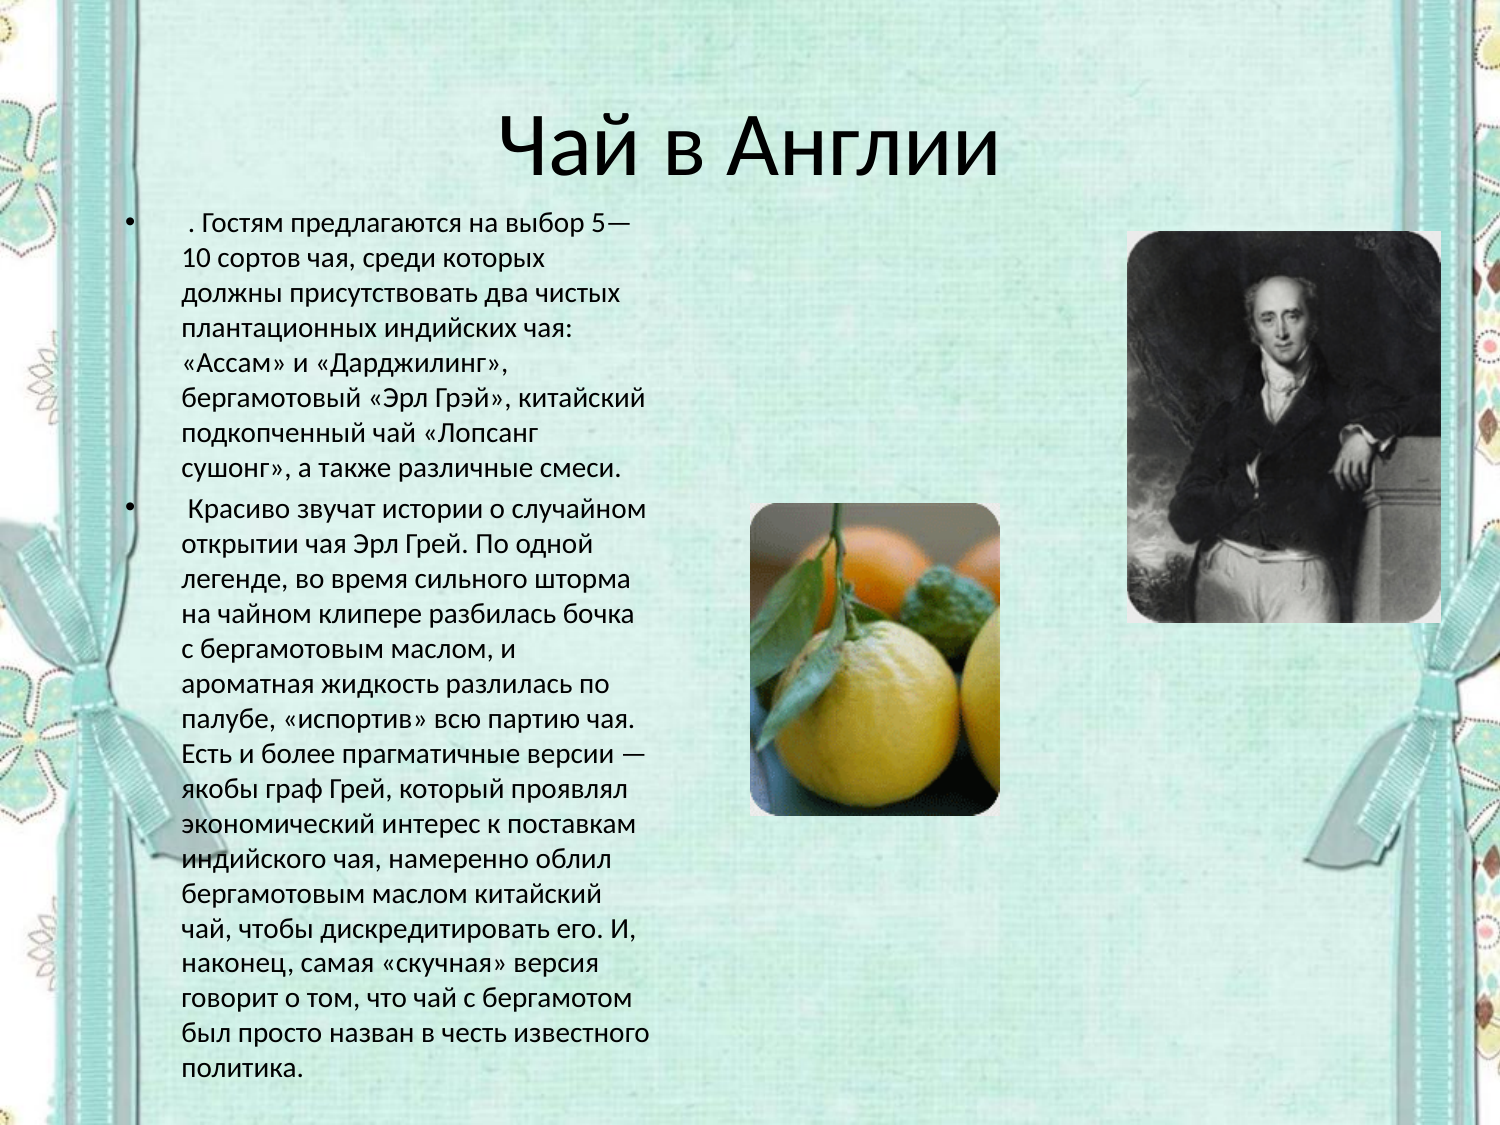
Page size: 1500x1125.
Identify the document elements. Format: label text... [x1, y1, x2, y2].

picture [0, 0, 1500, 1125]
list . Гостям предлагаются на выбор 5—10 сортов чая, среди которых должны присутствовать два чистых плантационных индийских чая: «Ассам» и «Дарджилинг», бергамотовый «Эрл Грэй», китайский подкопченный чай «Лопсанг сушонг», а также различные смеси. Красиво звучат истории о случайном открытии чая Эрл Грей. По одной легенде, во время сильного шторма на чайном клипере разбилась бочка с бергамотовым маслом, и ароматная жидкость разлилась по палубе, «испортив» всю партию чая. Есть и более прагматичные версии — якобы граф Грей, который проявлял экономический интерес к поставкам индийского чая, намеренно облил бергамотовым маслом китайский чай, чтобы дискредитировать его. И, наконец, самая «скучная» версия говорит о том, что чай с бергамотом был просто назван в честь известного политика. [110, 196, 668, 1012]
title Чай в Англии [75, 45, 1425, 233]
